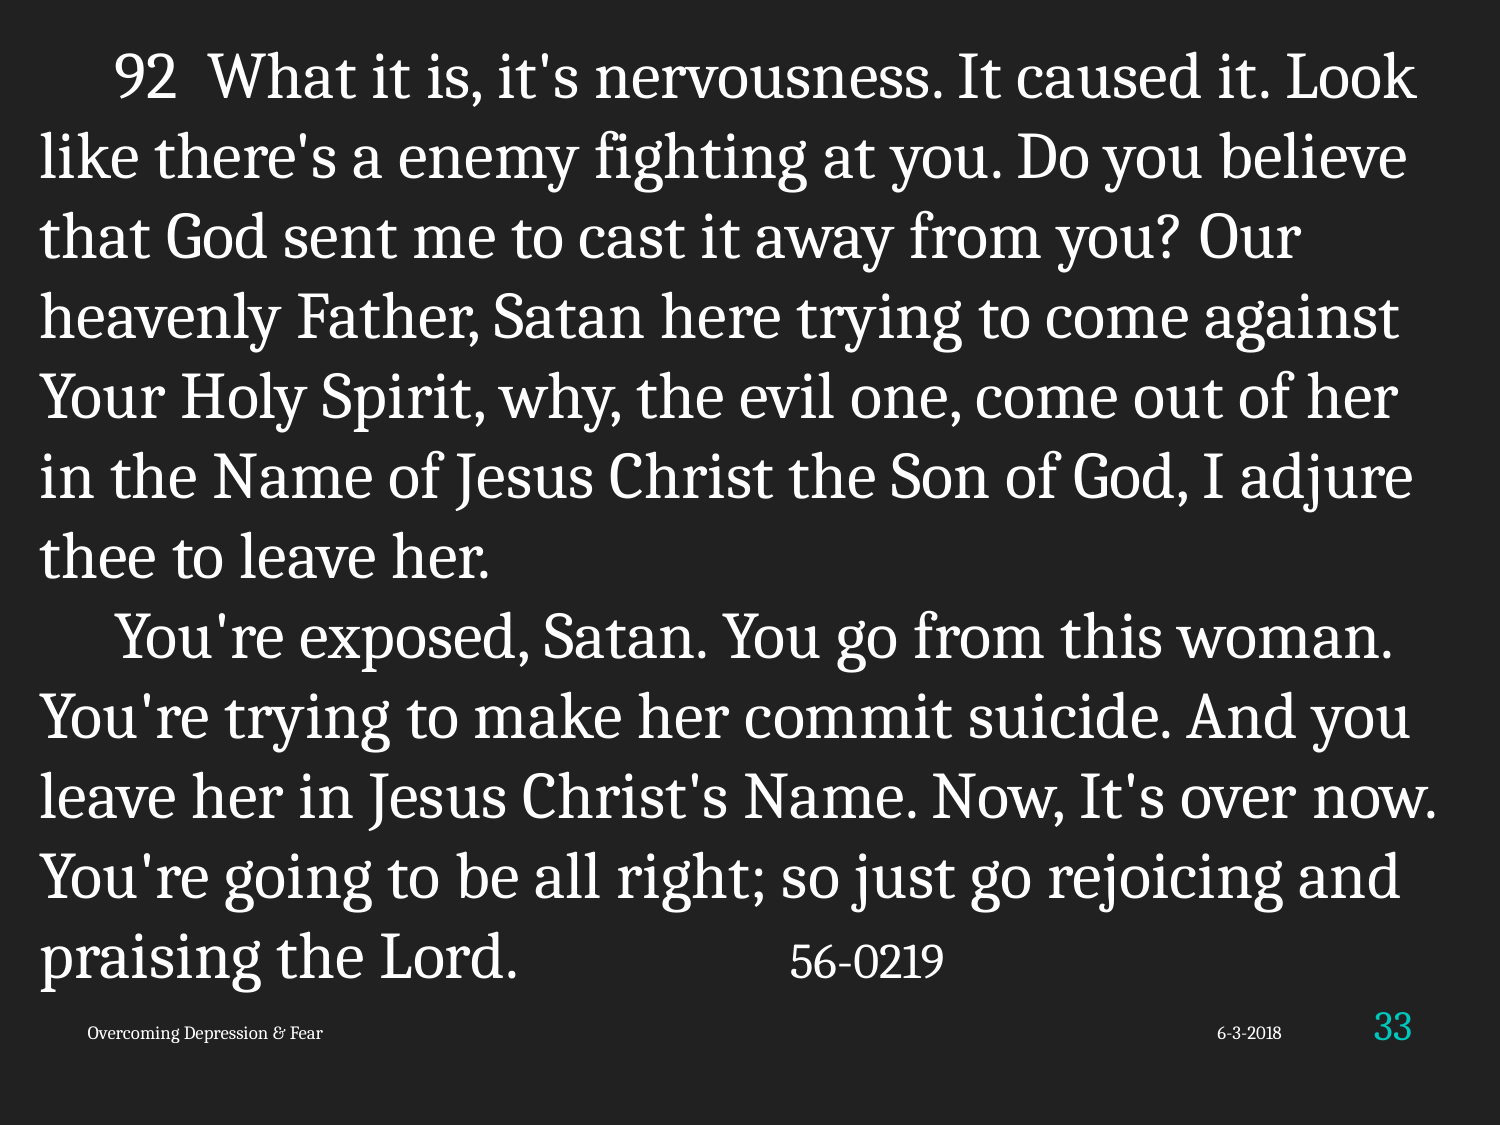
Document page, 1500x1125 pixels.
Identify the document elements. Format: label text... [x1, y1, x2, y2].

slide_number 33 [1296, 1000, 1428, 1051]
text_box 92 What it is, it's nervousness. It caused it. Look like there's a enemy fighting at you. Do you believe that God sent me to cast it away from you? Our heavenly Father, Satan here trying to come against Your Holy Spirit, why, the evil one, come out of her in the Name of Jesus Christ the Son of God, I adjure thee to leave her. You're exposed, Satan. You go from this woman. You're trying to make her commit suicide. And you leave her in Jesus Christ's Name. Now, It's over now. You're going to be all right; so just go rejoicing and praising the Lord. 56-0219 [24, 24, 1475, 1000]
footer Overcoming Depression & Fear [72, 1000, 1105, 1051]
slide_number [1133, 1000, 1296, 1051]
